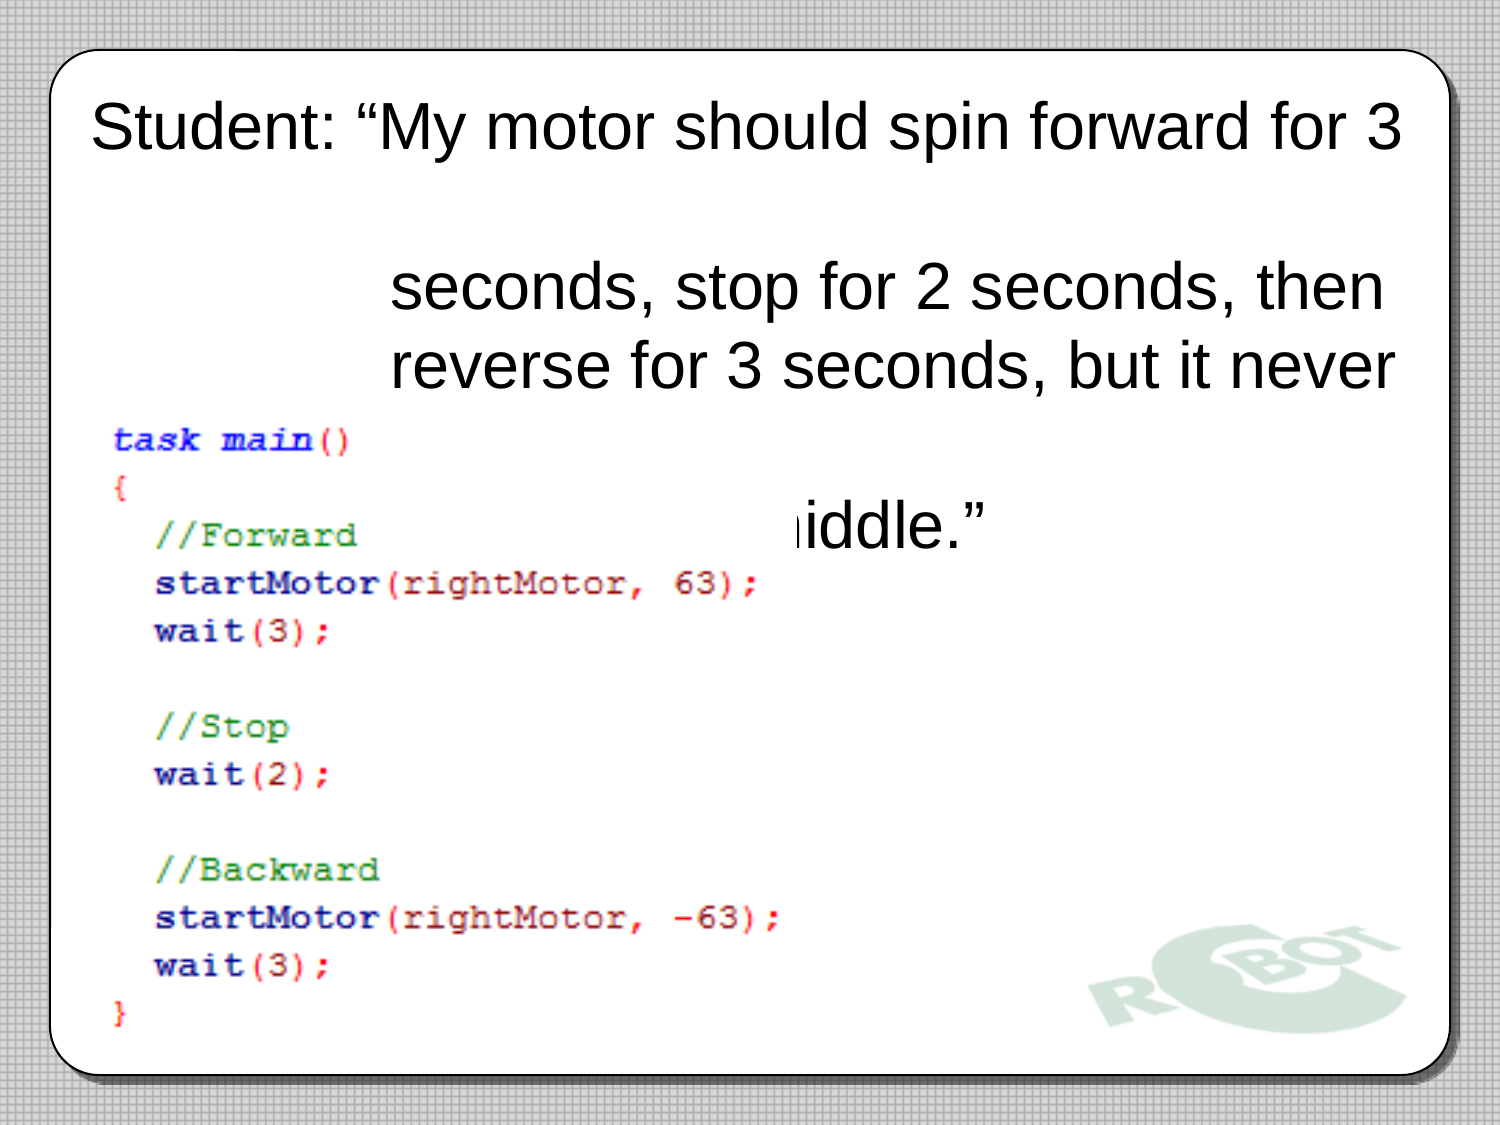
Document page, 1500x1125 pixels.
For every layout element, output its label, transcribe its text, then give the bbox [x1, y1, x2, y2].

picture [0, 0, 1500, 1125]
list Student: “My motor should spin forward for 3 seconds, stop for 2 seconds, then reverse for 3 seconds, but it never stops in the middle.” [75, 75, 1425, 350]
